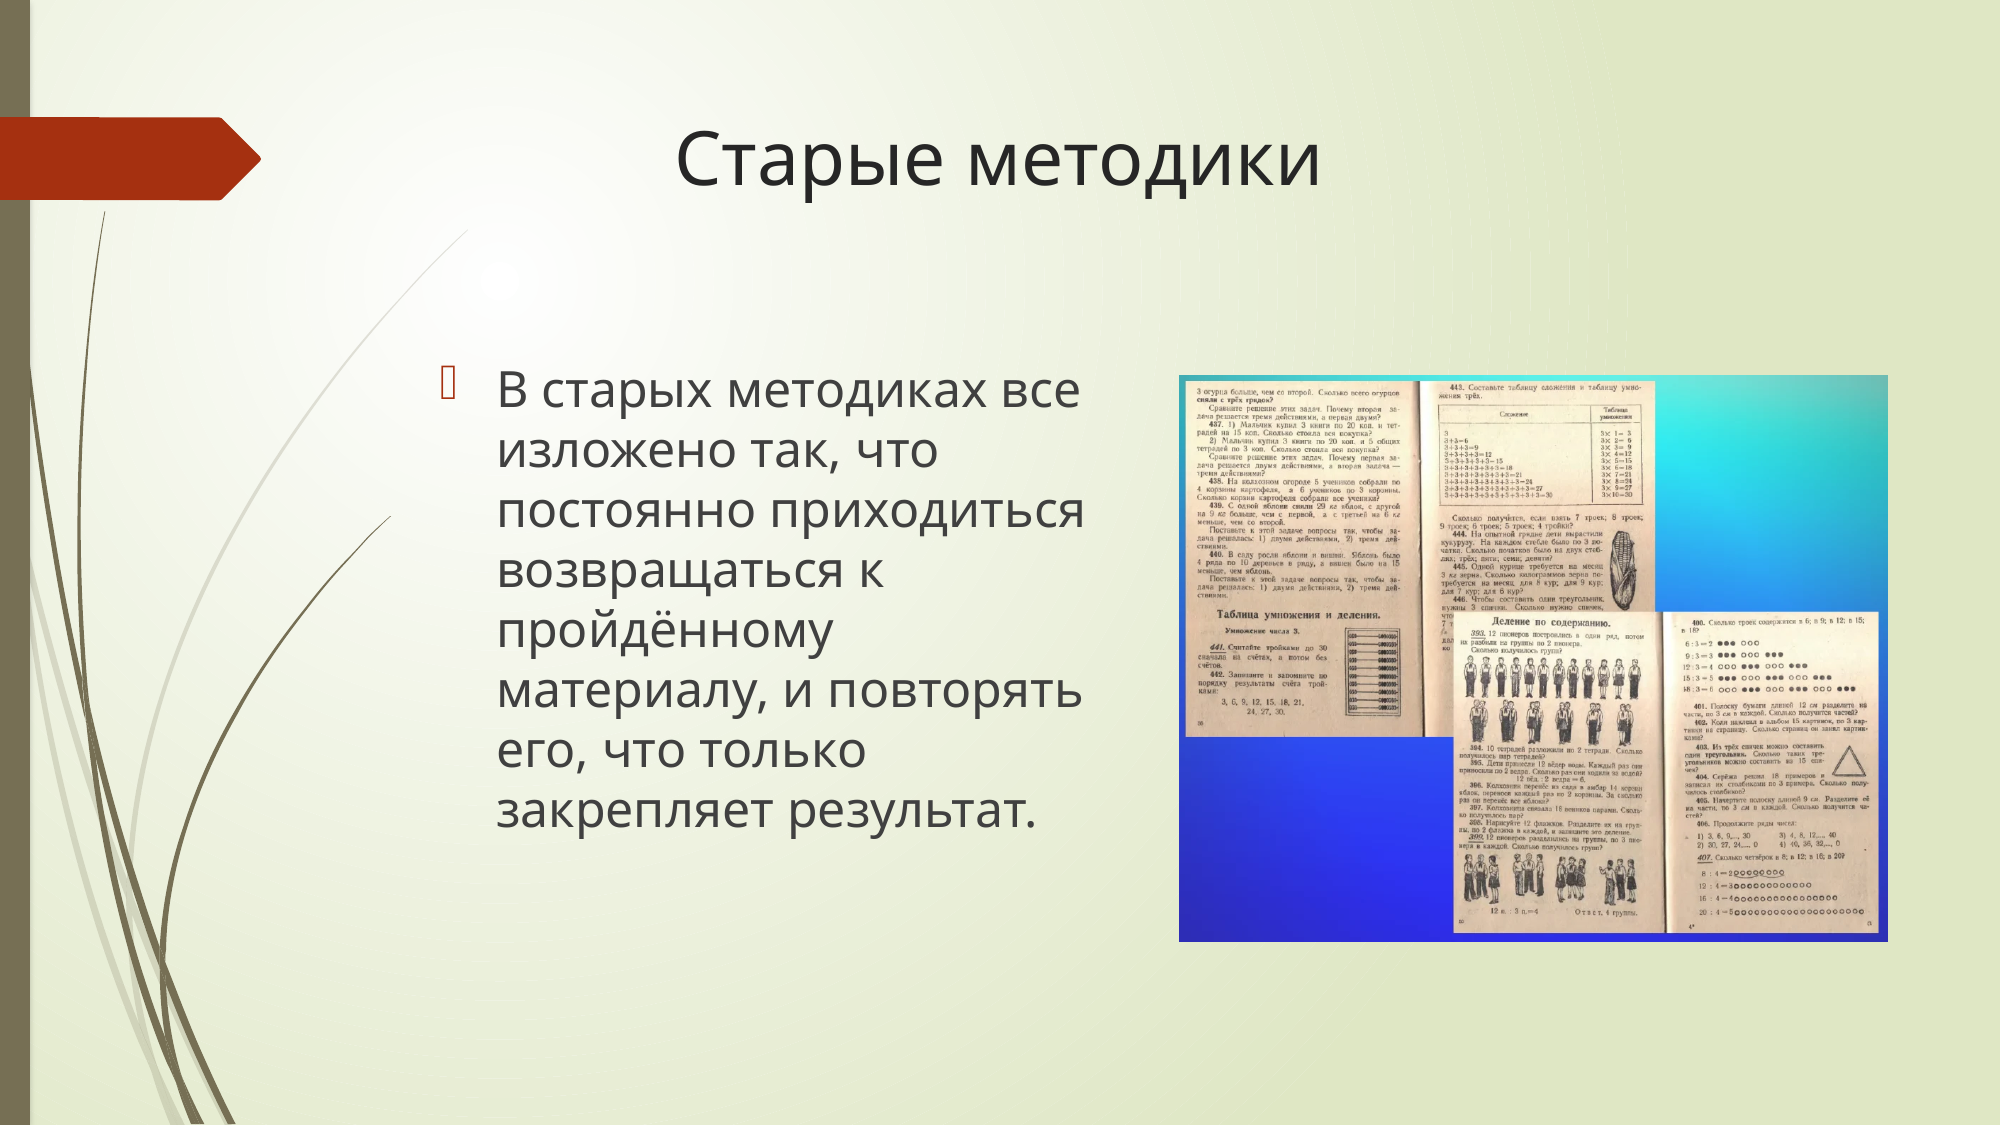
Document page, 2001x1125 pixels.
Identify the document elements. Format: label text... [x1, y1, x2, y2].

title Старые методики [425, 102, 1888, 313]
list В старых методиках все изложено так, что постоянно приходиться возвращаться к пройдённому материалу, и повторять его, что только закрепляет результат. [424, 350, 1133, 970]
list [1179, 375, 1888, 942]
